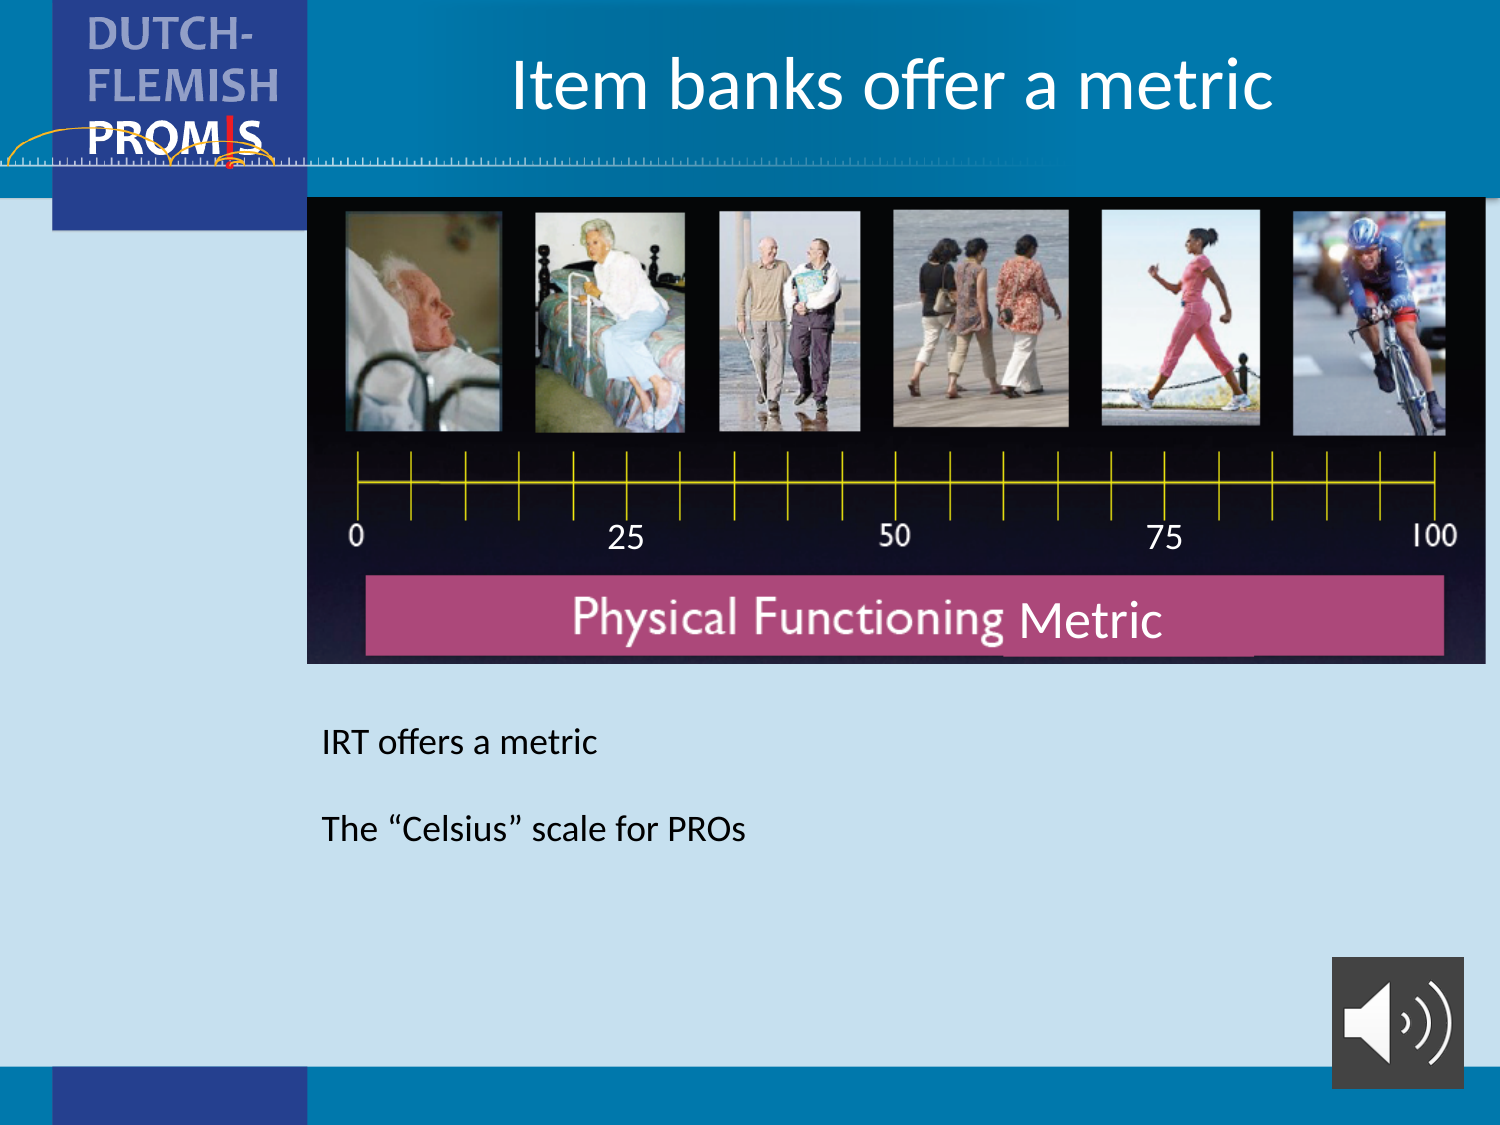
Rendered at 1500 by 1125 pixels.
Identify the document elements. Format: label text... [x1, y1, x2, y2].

title Item banks offer a metric [360, 7, 1425, 152]
text_box IRT offers a metric [306, 709, 1486, 860]
text_box The “Celsius” scale for PROs [306, 796, 1450, 857]
picture [306, 197, 1486, 664]
picture [1330, 955, 1465, 1088]
picture [0, 7, 810, 169]
